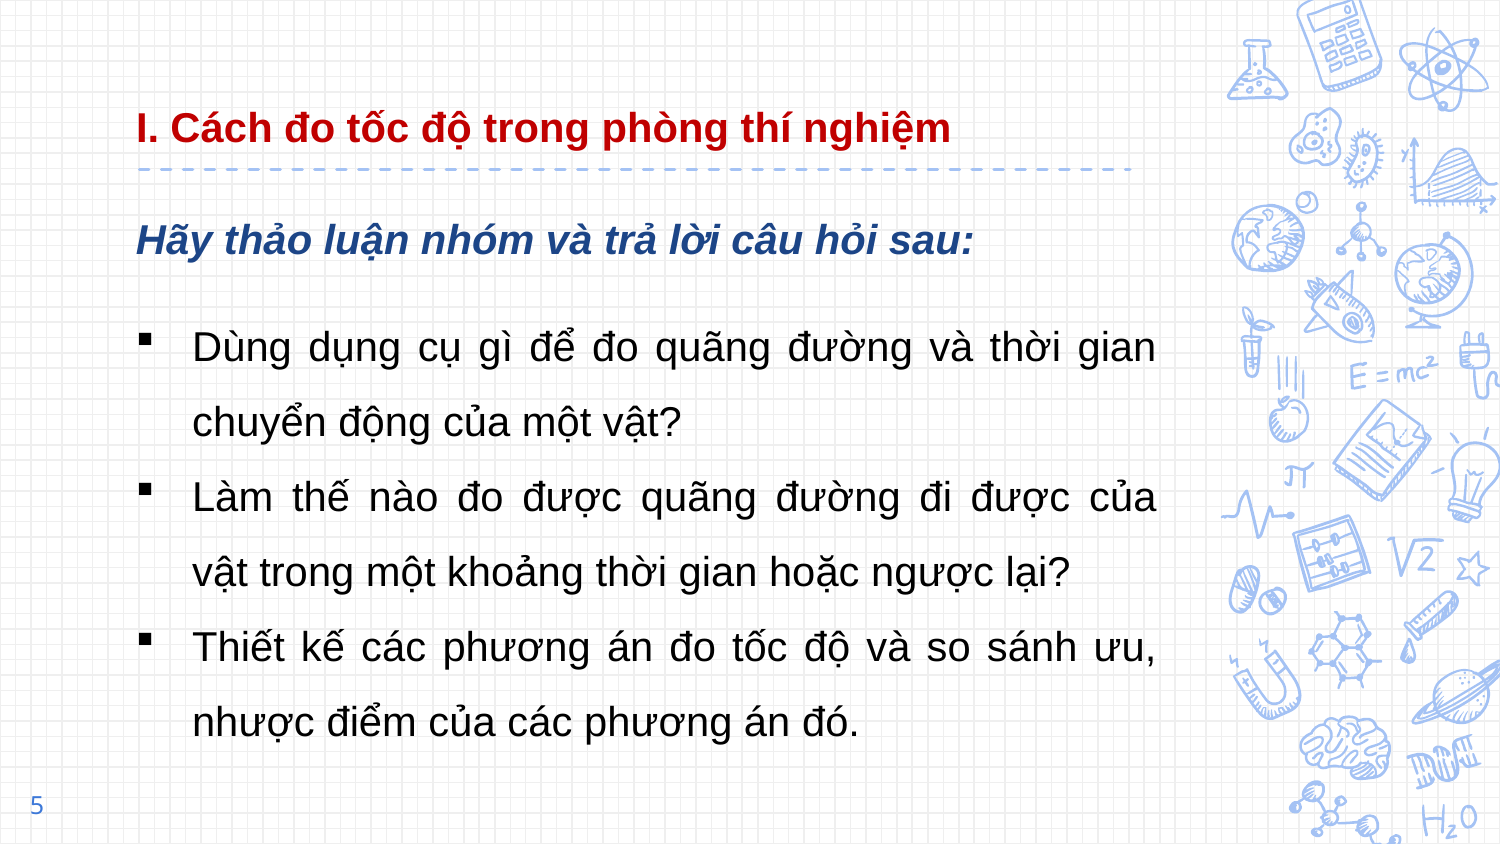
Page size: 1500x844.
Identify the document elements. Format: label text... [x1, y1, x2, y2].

text_box Dùng dụng cụ gì để đo quãng đường và thời gian chuyển động của một vật? Làm thế nào đo được quãng đường đi được của vật trong một khoảng thời gian hoặc ngược lại? Thiết kế các phương án đo tốc độ và so sánh ưu, nhược điểm của các phương án đó. [120, 287, 1172, 753]
slide_number 5 [14, 774, 105, 840]
text_box Hãy thảo luận nhóm và trả lời câu hỏi sau: [121, 205, 1007, 271]
title I. Cách đo tốc độ trong phòng thí nghiệm [121, 89, 1129, 166]
